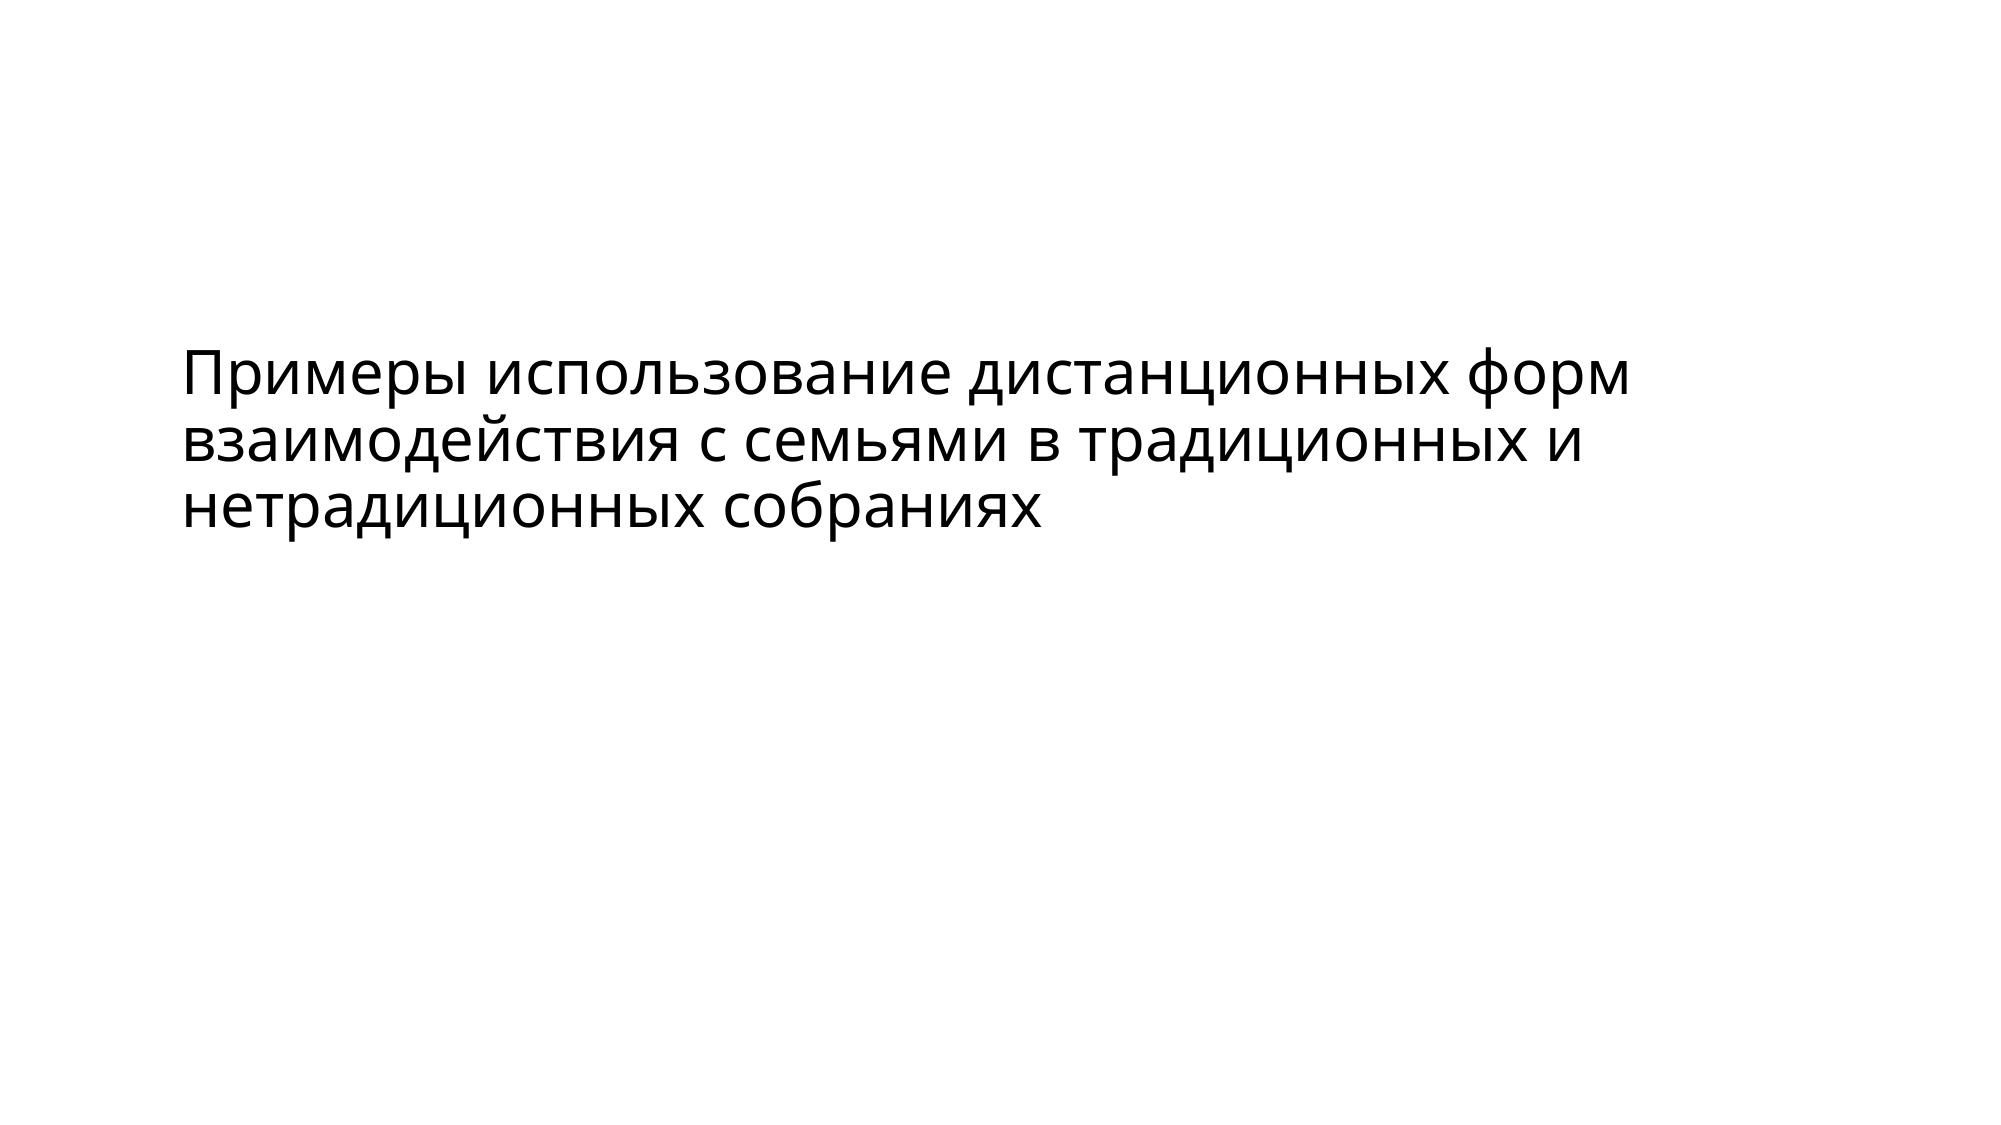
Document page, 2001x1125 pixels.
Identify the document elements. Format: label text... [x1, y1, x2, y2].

title Примеры использование дистанционных форм взаимодействия с семьями в традиционных и нетрадиционных собраниях [166, 332, 1892, 550]
